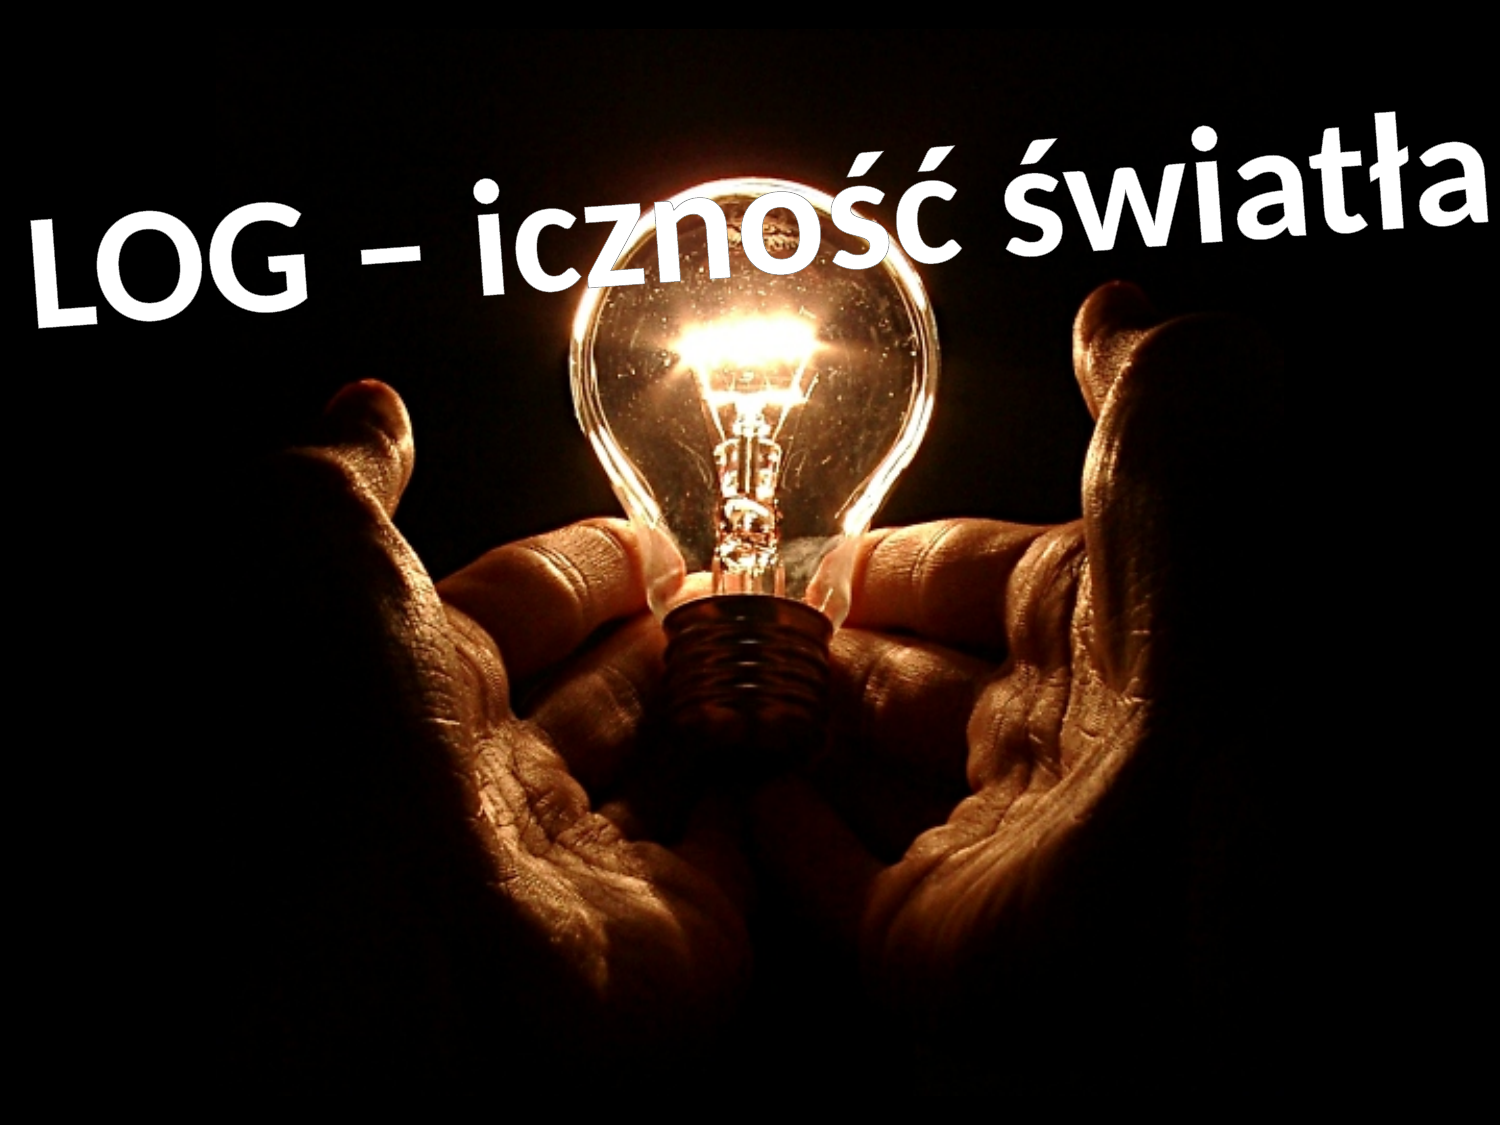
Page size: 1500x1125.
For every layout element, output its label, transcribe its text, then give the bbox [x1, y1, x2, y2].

text_box LOG – iczność światła [0, 140, 211, 372]
text_box LOG – iczność światła [1288, 45, 1500, 277]
picture [216, 28, 1284, 1096]
